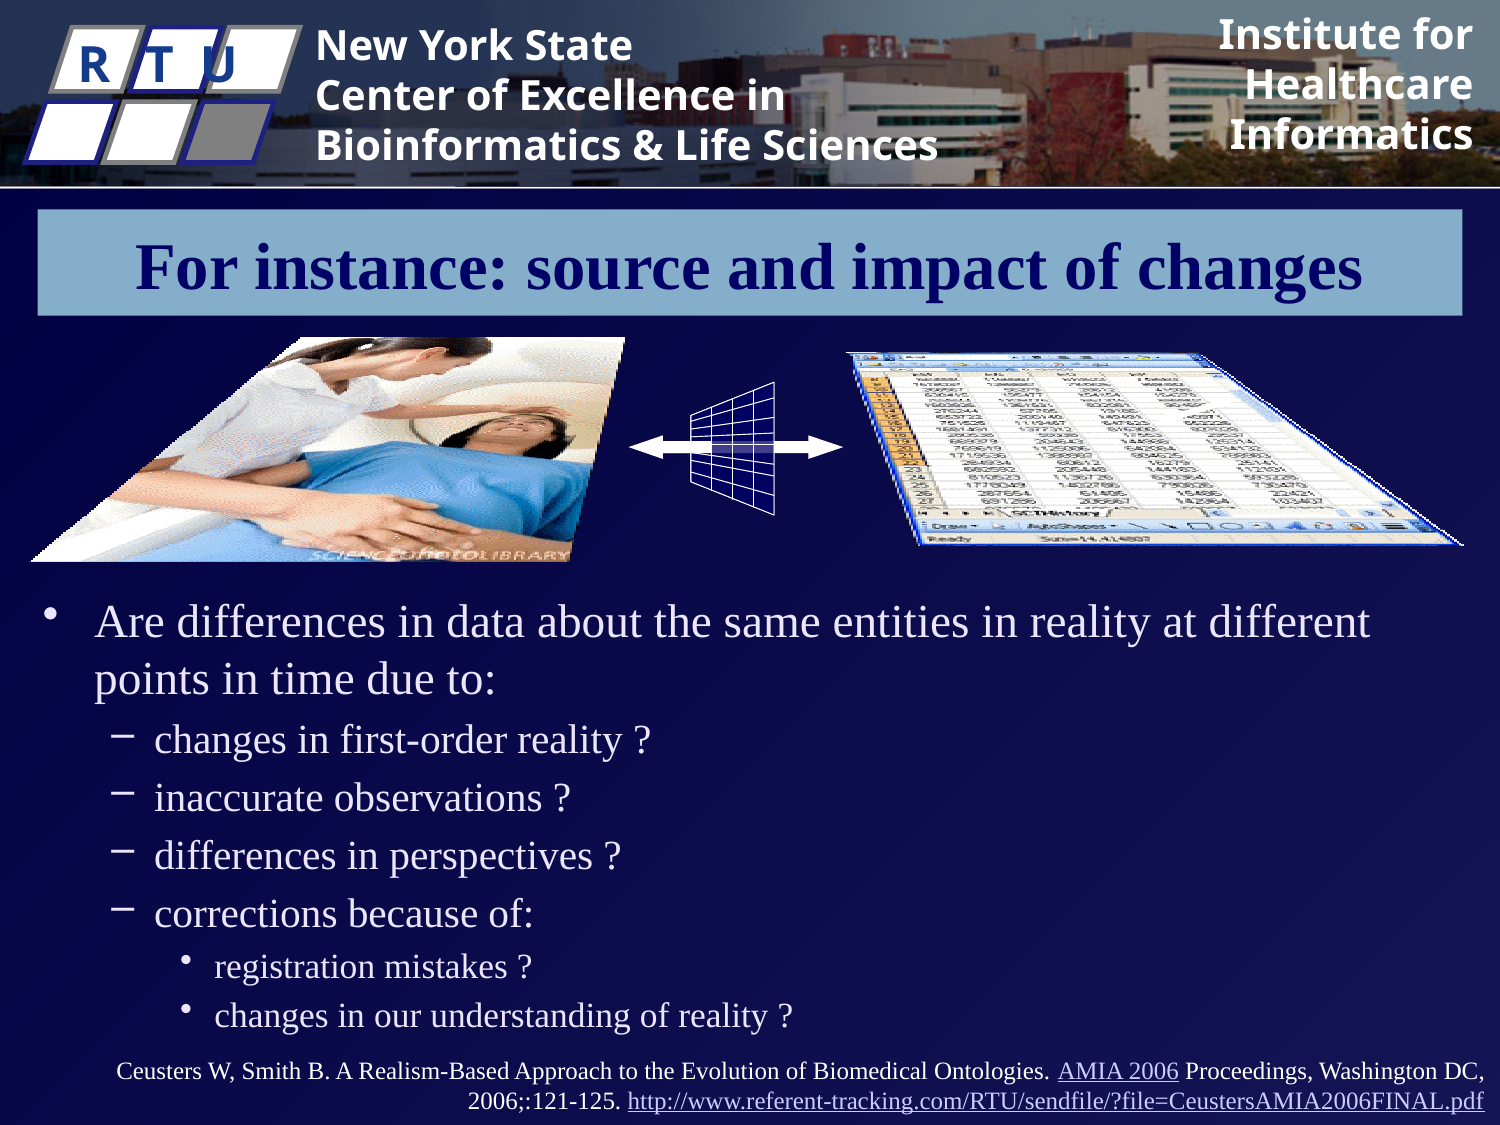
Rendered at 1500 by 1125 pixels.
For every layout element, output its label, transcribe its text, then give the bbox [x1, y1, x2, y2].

title For instance: source and impact of changes [37, 209, 1463, 316]
picture [0, 0, 1500, 186]
list Are differences in data about the same entities in reality at different points in time due to: changes in first-order reality ? inaccurate observations ? differences in perspectives ? corrections because of: registration mistakes ? changes in our understanding of reality ? [27, 583, 1475, 1043]
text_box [28, 337, 1464, 562]
text_box Ceusters W, Smith B. A Realism-Based Approach to the Evolution of Biomedical Ontologies. AMIA 2006 Proceedings, Washington DC, 2006;:121-125. http://www.referent-tracking.com/RTU/sendfile/?file=CeustersAMIA2006FINAL.pdf [0, 1046, 1500, 1122]
